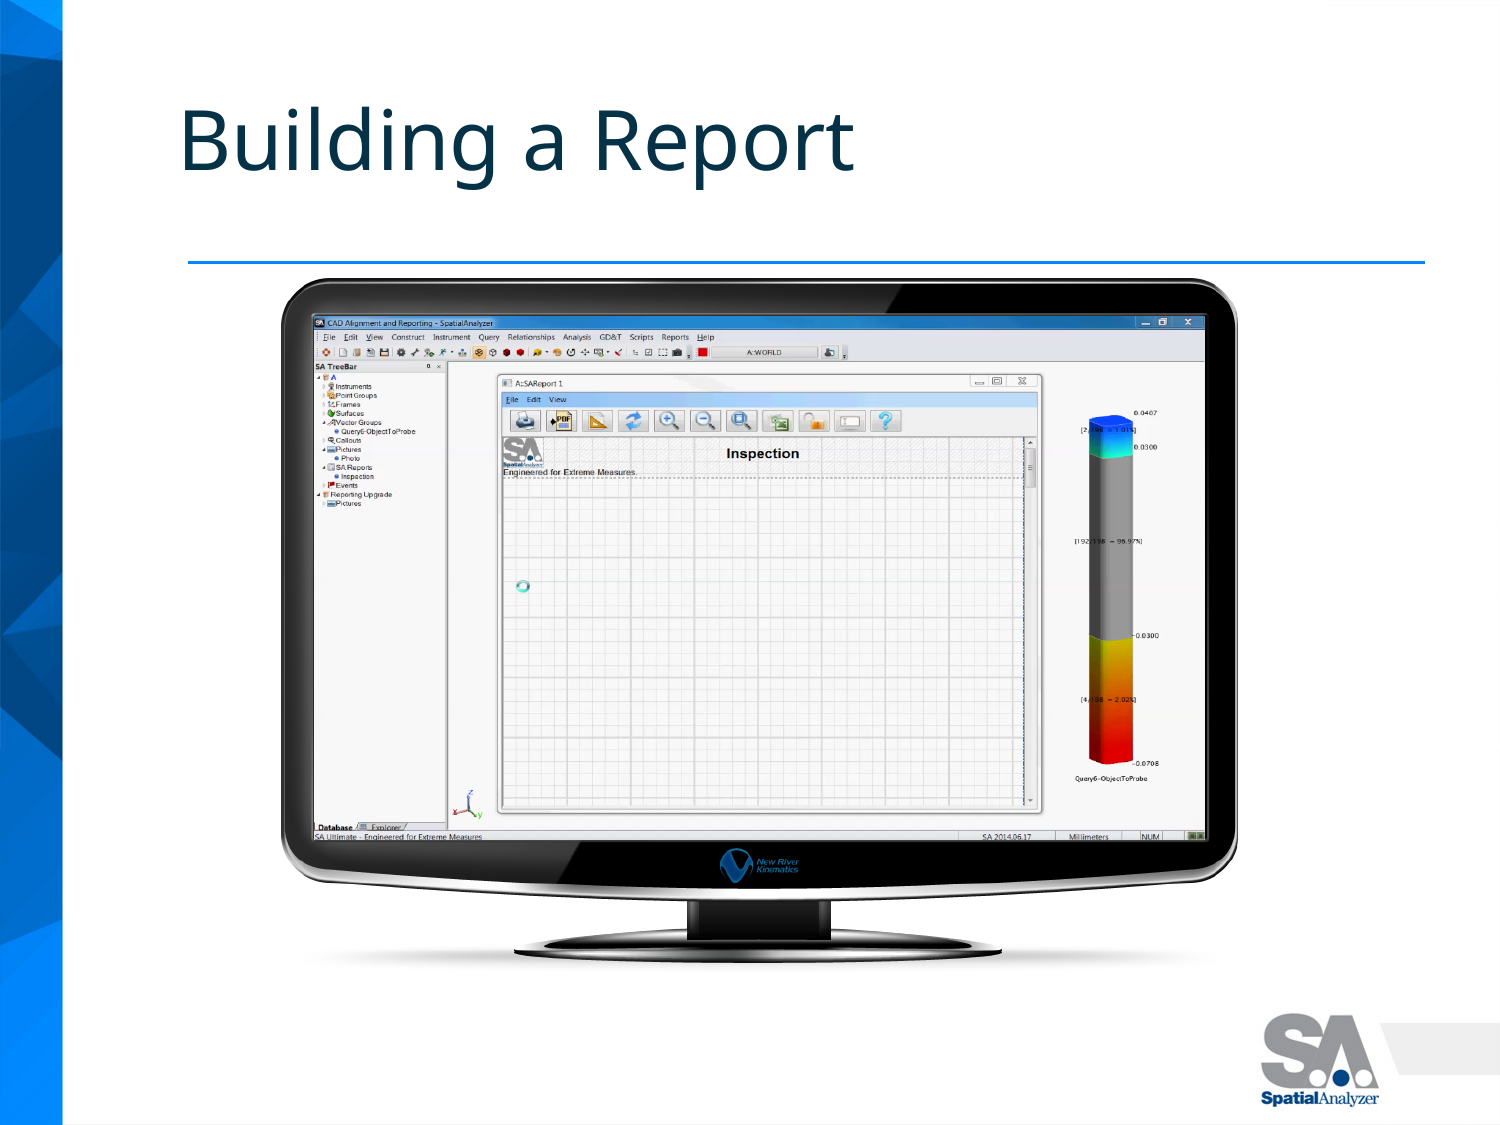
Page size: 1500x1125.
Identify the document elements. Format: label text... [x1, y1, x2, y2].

picture [0, 0, 1500, 1125]
text_box Building a Report [162, 49, 1400, 238]
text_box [313, 315, 1206, 841]
